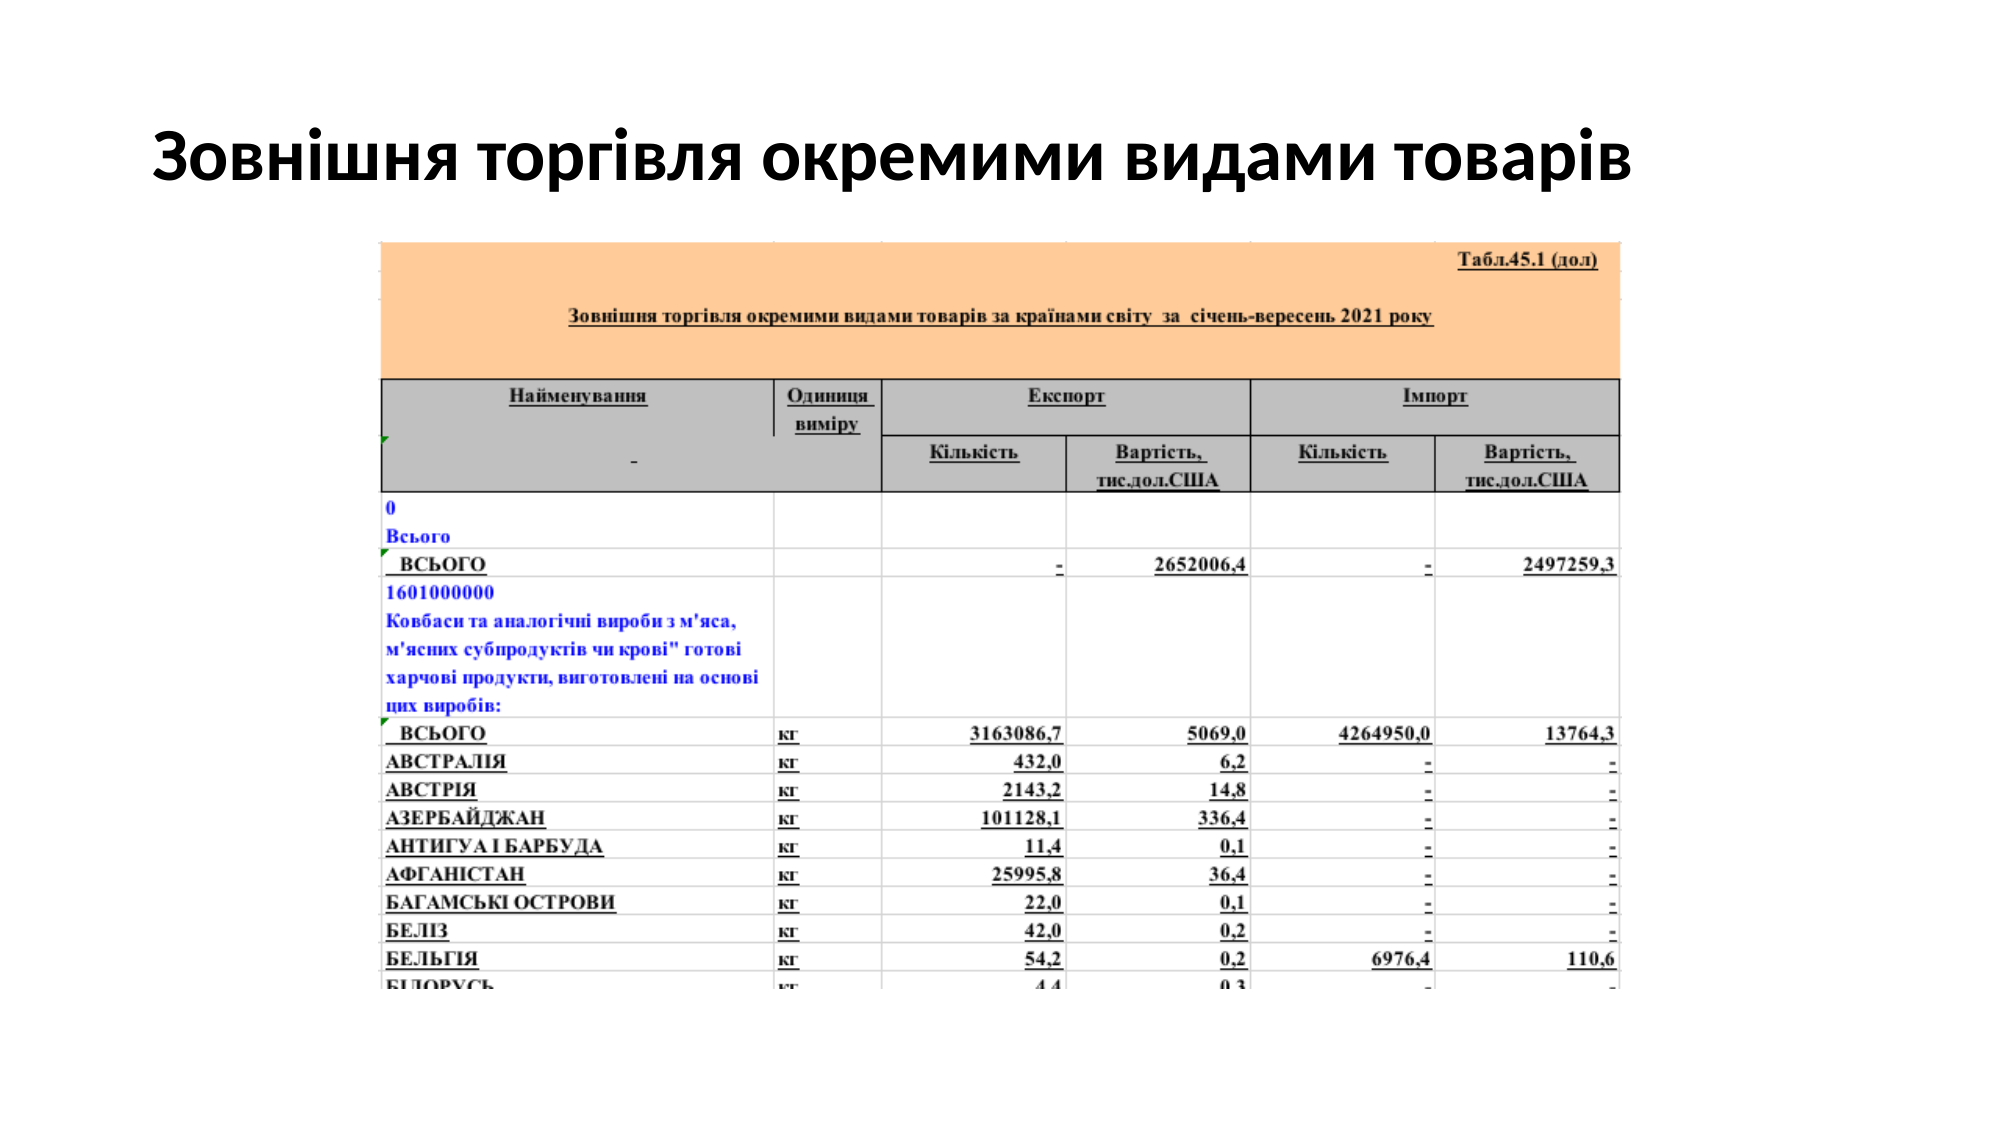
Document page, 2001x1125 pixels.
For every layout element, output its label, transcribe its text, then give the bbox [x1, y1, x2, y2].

picture [378, 241, 1622, 989]
text_box Зовнішня торгівля окремими видами товарів [137, 58, 1863, 242]
